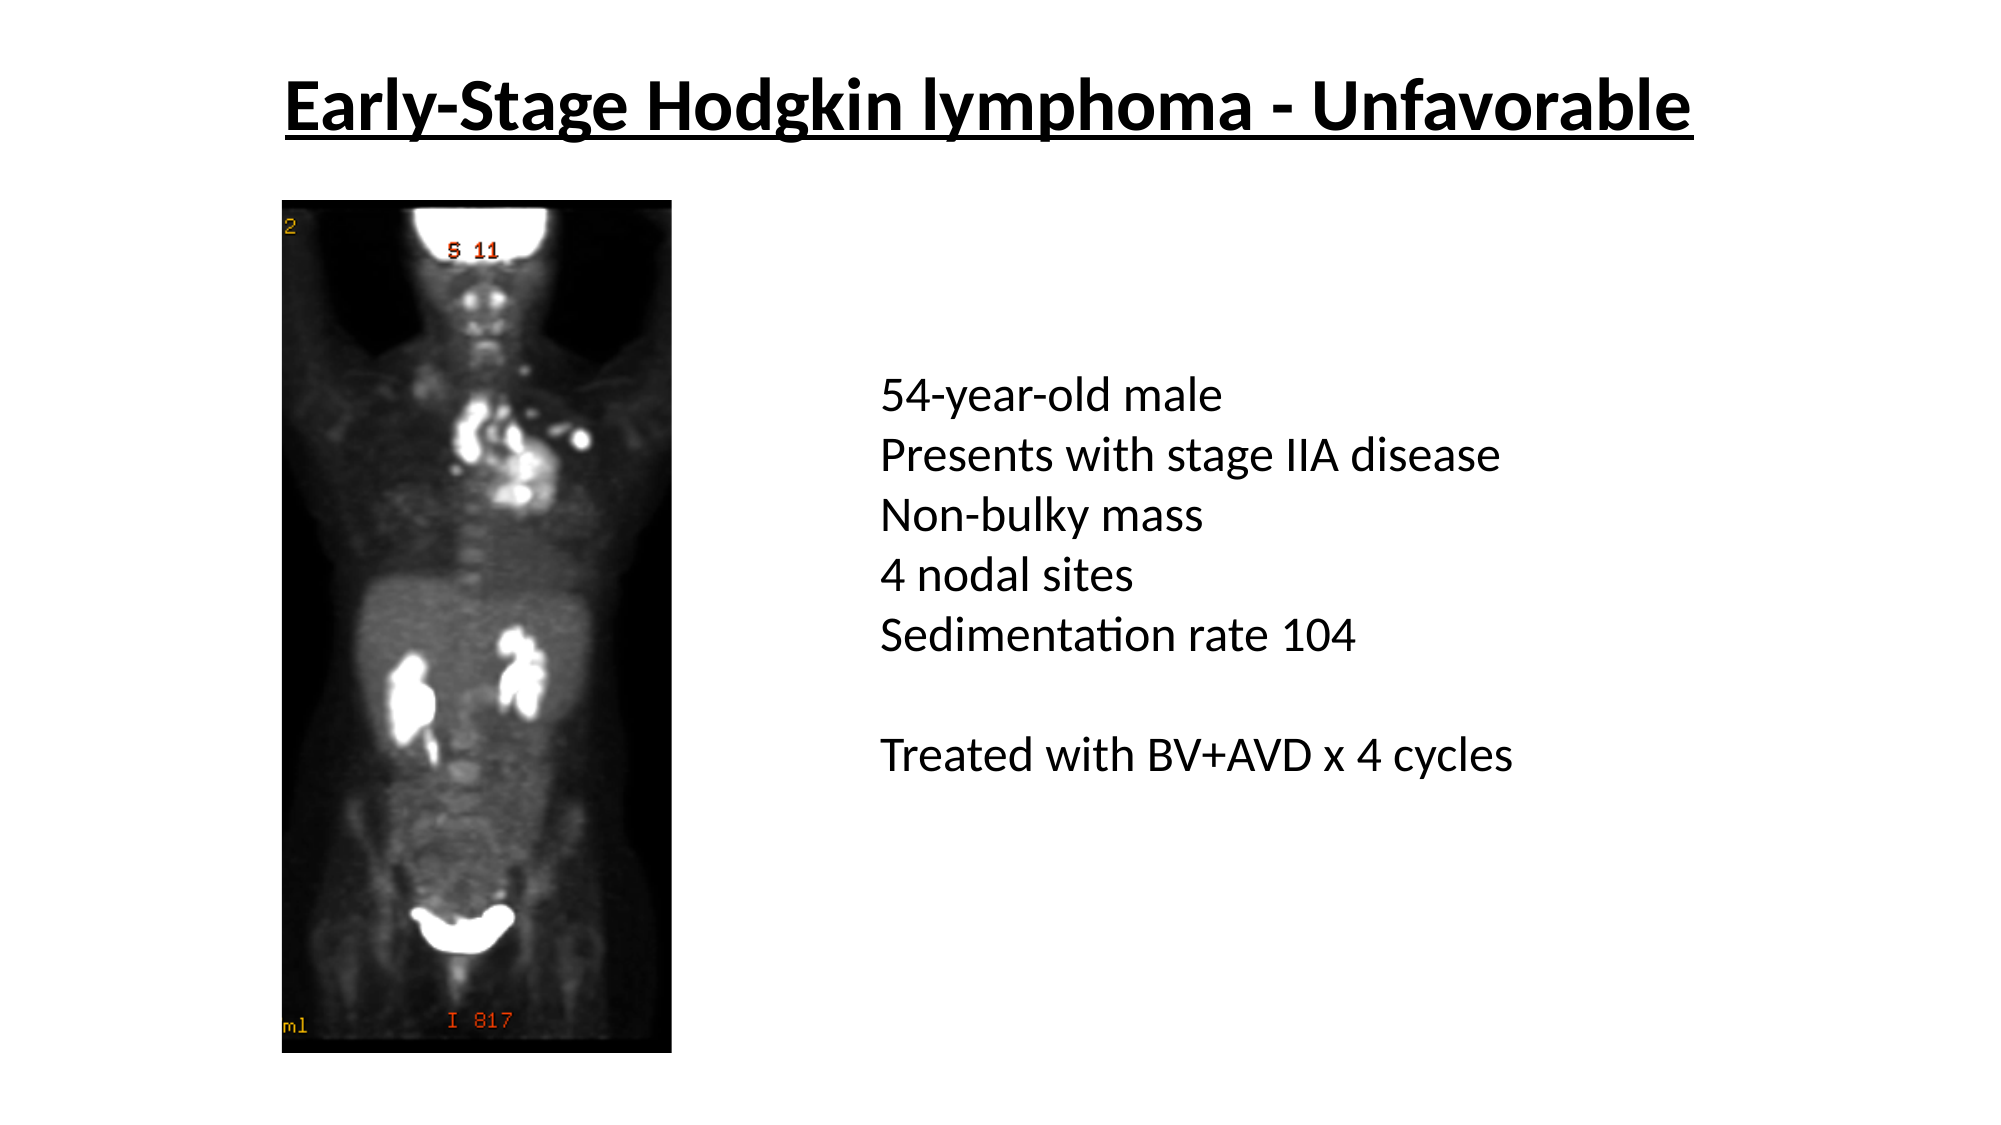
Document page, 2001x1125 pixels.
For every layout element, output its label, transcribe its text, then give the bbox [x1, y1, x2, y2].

text_box 54-year-old male Presents with stage IIA disease Non-bulky mass 4 nodal sites Sedimentation rate 104 Treated with BV+AVD x 4 cycles [715, 234, 1719, 879]
title Early-Stage Hodgkin lymphoma - Unfavorable [52, 12, 1926, 200]
picture [281, 199, 672, 1053]
